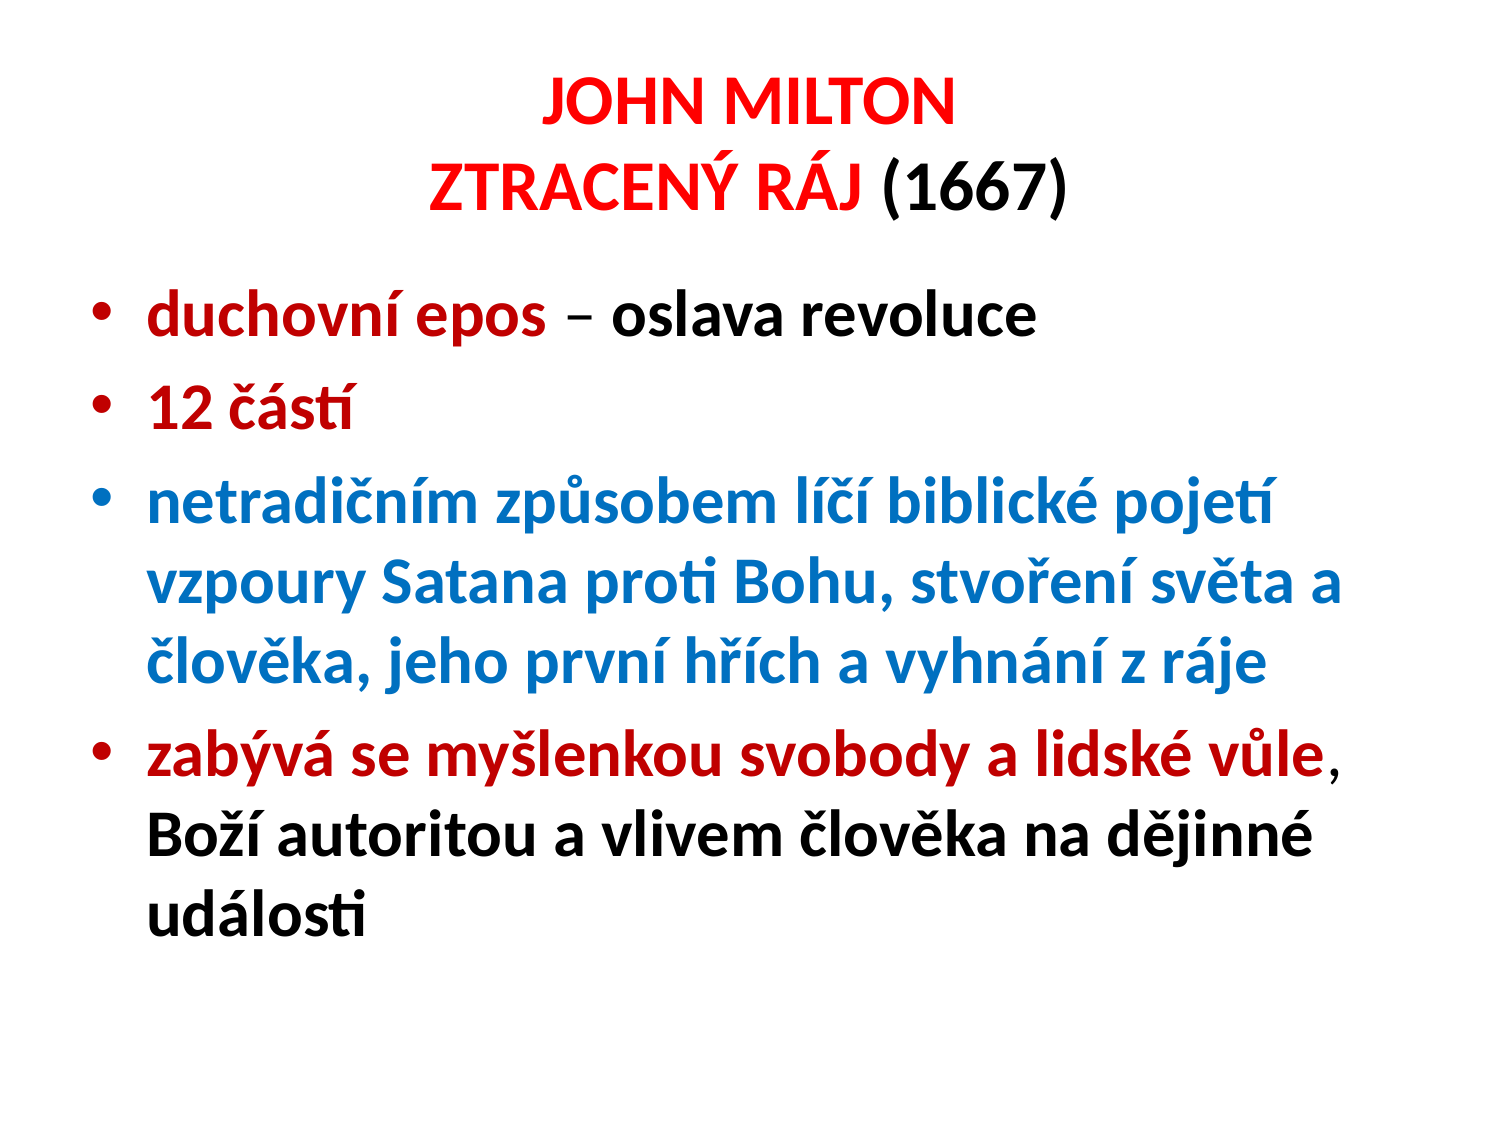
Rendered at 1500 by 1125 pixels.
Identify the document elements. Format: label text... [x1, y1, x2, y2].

list duchovní epos – oslava revoluce 12 částí netradičním způsobem líčí biblické pojetí vzpoury Satana proti Bohu, stvoření světa a člověka, jeho první hřích a vyhnání z ráje zabývá se myšlenkou svobody a lidské vůle, Boží autoritou a vlivem člověka na dějinné události [75, 262, 1425, 1005]
title JOHN MILTON ZTRACENÝ RÁJ (1667) [75, 45, 1425, 233]
